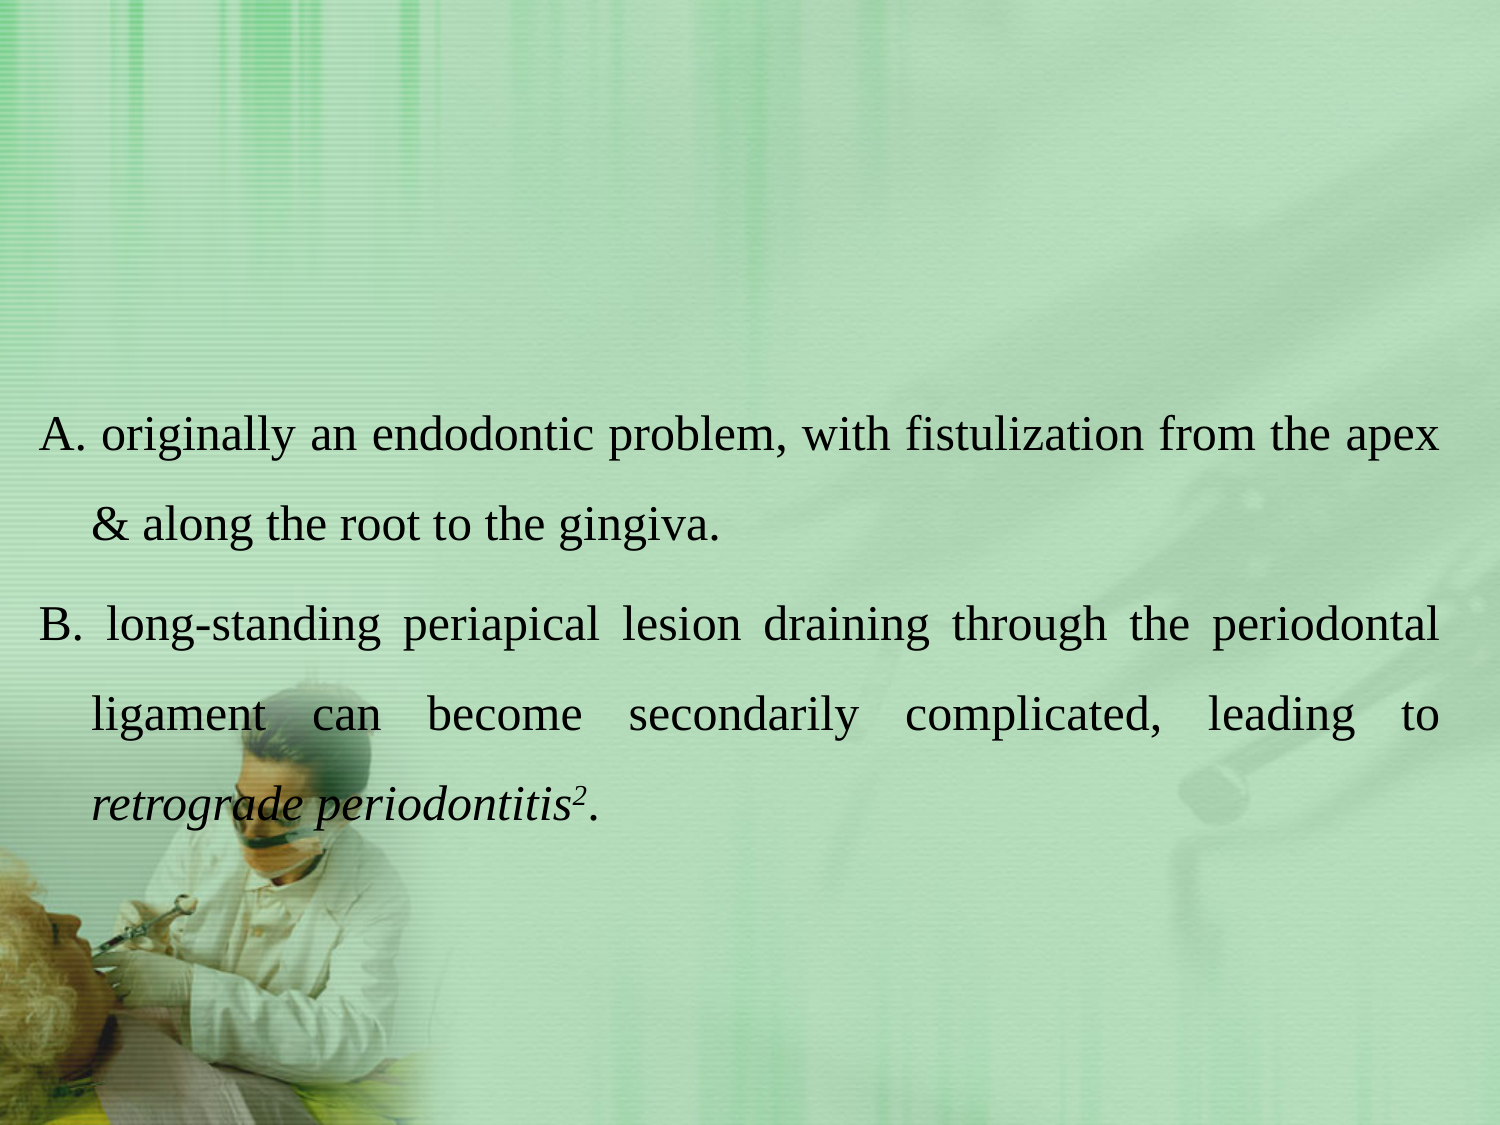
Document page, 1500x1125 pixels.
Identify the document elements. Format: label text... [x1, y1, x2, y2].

list A. originally an endodontic problem, with fistulization from the apex & along the root to the gingiva. B. long-standing periapical lesion draining through the periodontal ligament can become secondarily complicated, leading to retrograde periodontitis2. [23, 363, 1457, 1006]
picture [0, 0, 1500, 1125]
